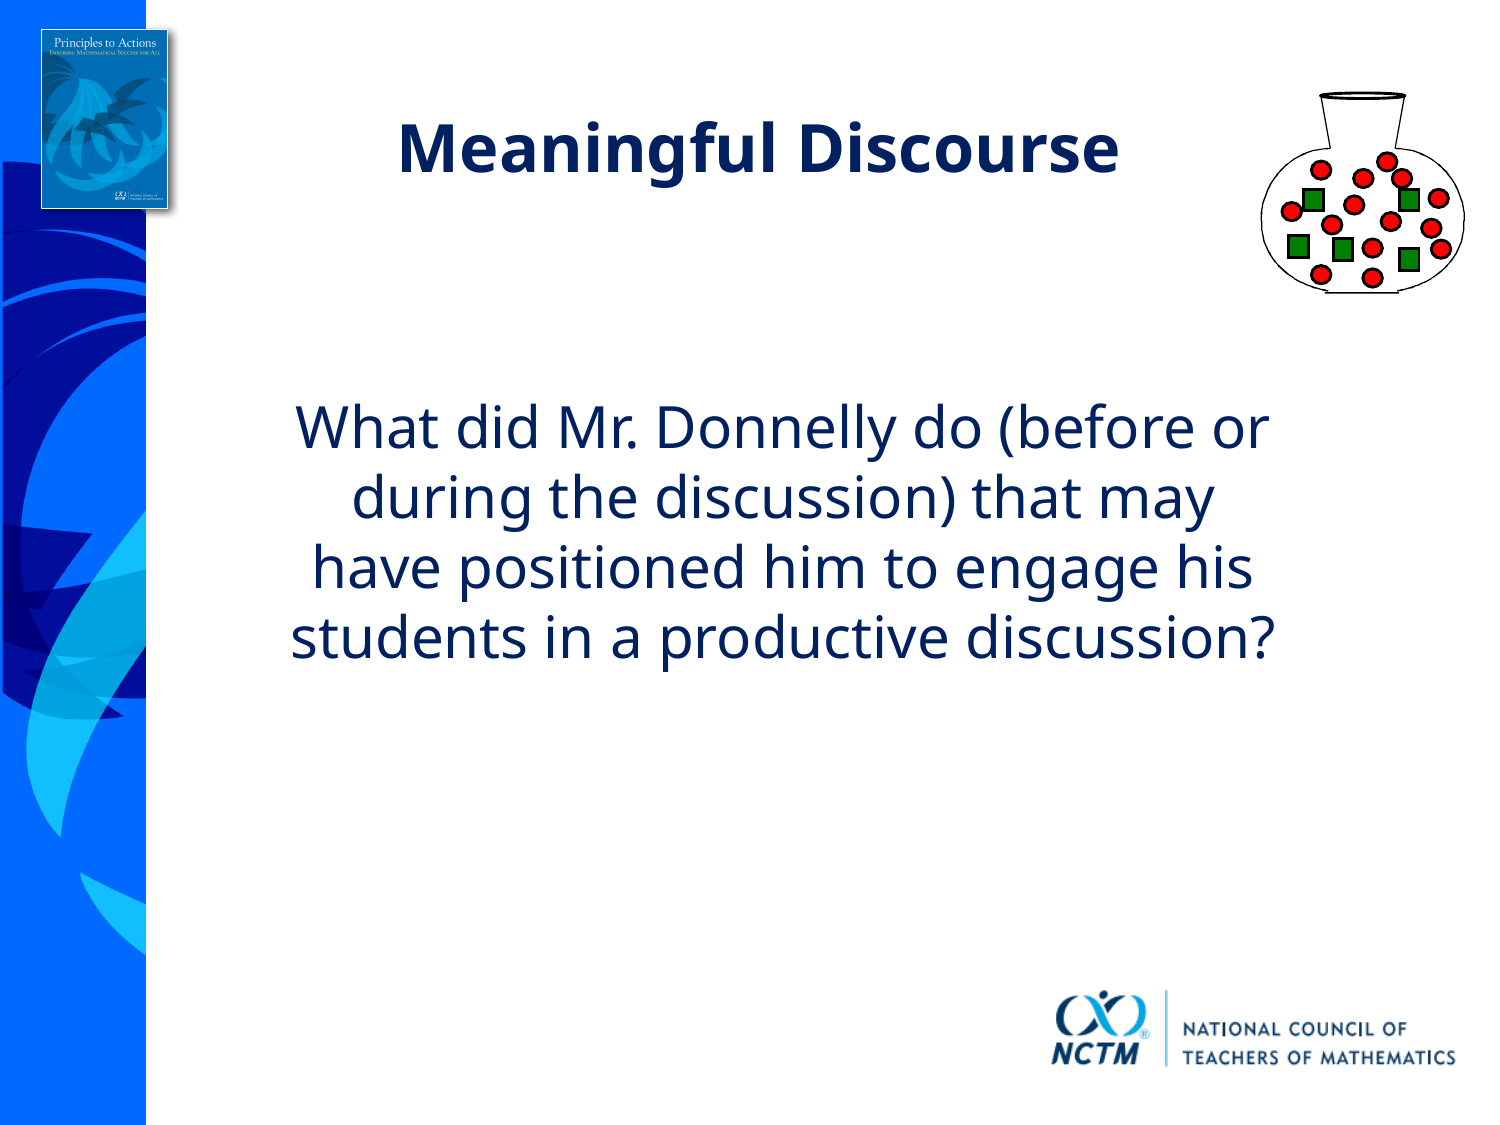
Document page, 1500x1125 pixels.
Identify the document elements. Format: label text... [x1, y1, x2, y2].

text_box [1260, 92, 1466, 294]
picture [0, 0, 168, 1125]
text_box Meaningful Discourse [151, 52, 1373, 240]
picture [1034, 969, 1474, 1085]
text_box What did Mr. Donnelly do (before or during the discussion) that may have positioned him to engage his students in a productive discussion? [264, 323, 1302, 678]
text_box [217, 239, 1413, 928]
